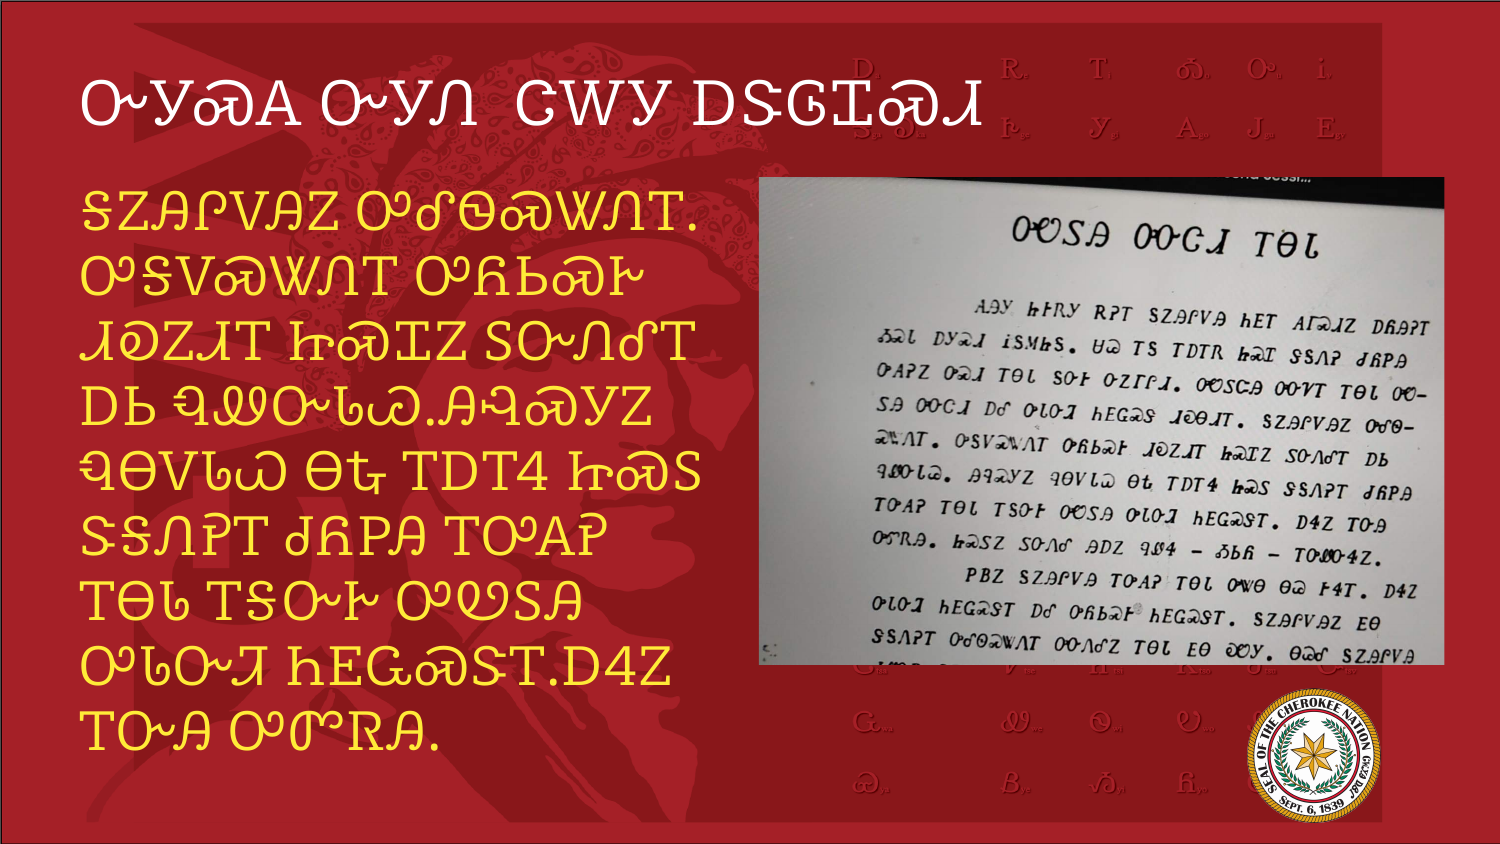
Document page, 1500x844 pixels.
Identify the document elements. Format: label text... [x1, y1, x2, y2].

text_box ᎦᏃᎯᎵᏙᎯᏃ ᎤᎴᏫᏍᏔᏁᎢ. ᎤᎦᏙᏍᏔᏁᎢ ᎤᏲᏏᏍᎨ ᏗᎧᏃᏗᎢ ᏥᏍᏆᏃ ᏚᏅᏁᎴᎢ ᎠᏏ ᏄᏪᏅᏓᏊ.ᎯᎸᏍᎩᏃ ᏄᎾᏙᏓᏇ ᎾᎿ ᎢᎠᎢᏎ ᏥᏍᏚ ᏕᎦᏁᎮᎢ ᏧᏲᏢᎯ ᎢᎤᎪᎮ ᎢᎾᏓ ᎢᎦᏅᎨ ᎤᏬᏚᎯ ᎤᏓᏅᏘ ᏂᎬᏩᏍᏕᎢ.ᎠᏎᏃ ᎢᏅᎯ ᎤᏛᏒᎯ. [63, 161, 734, 777]
title ᏅᎩᏍᎪ ᏅᎩᏁ ᏣᎳᎩ ᎠᏕᎶᏆᏍᏗ [63, 40, 1437, 153]
picture [0, 0, 1500, 844]
